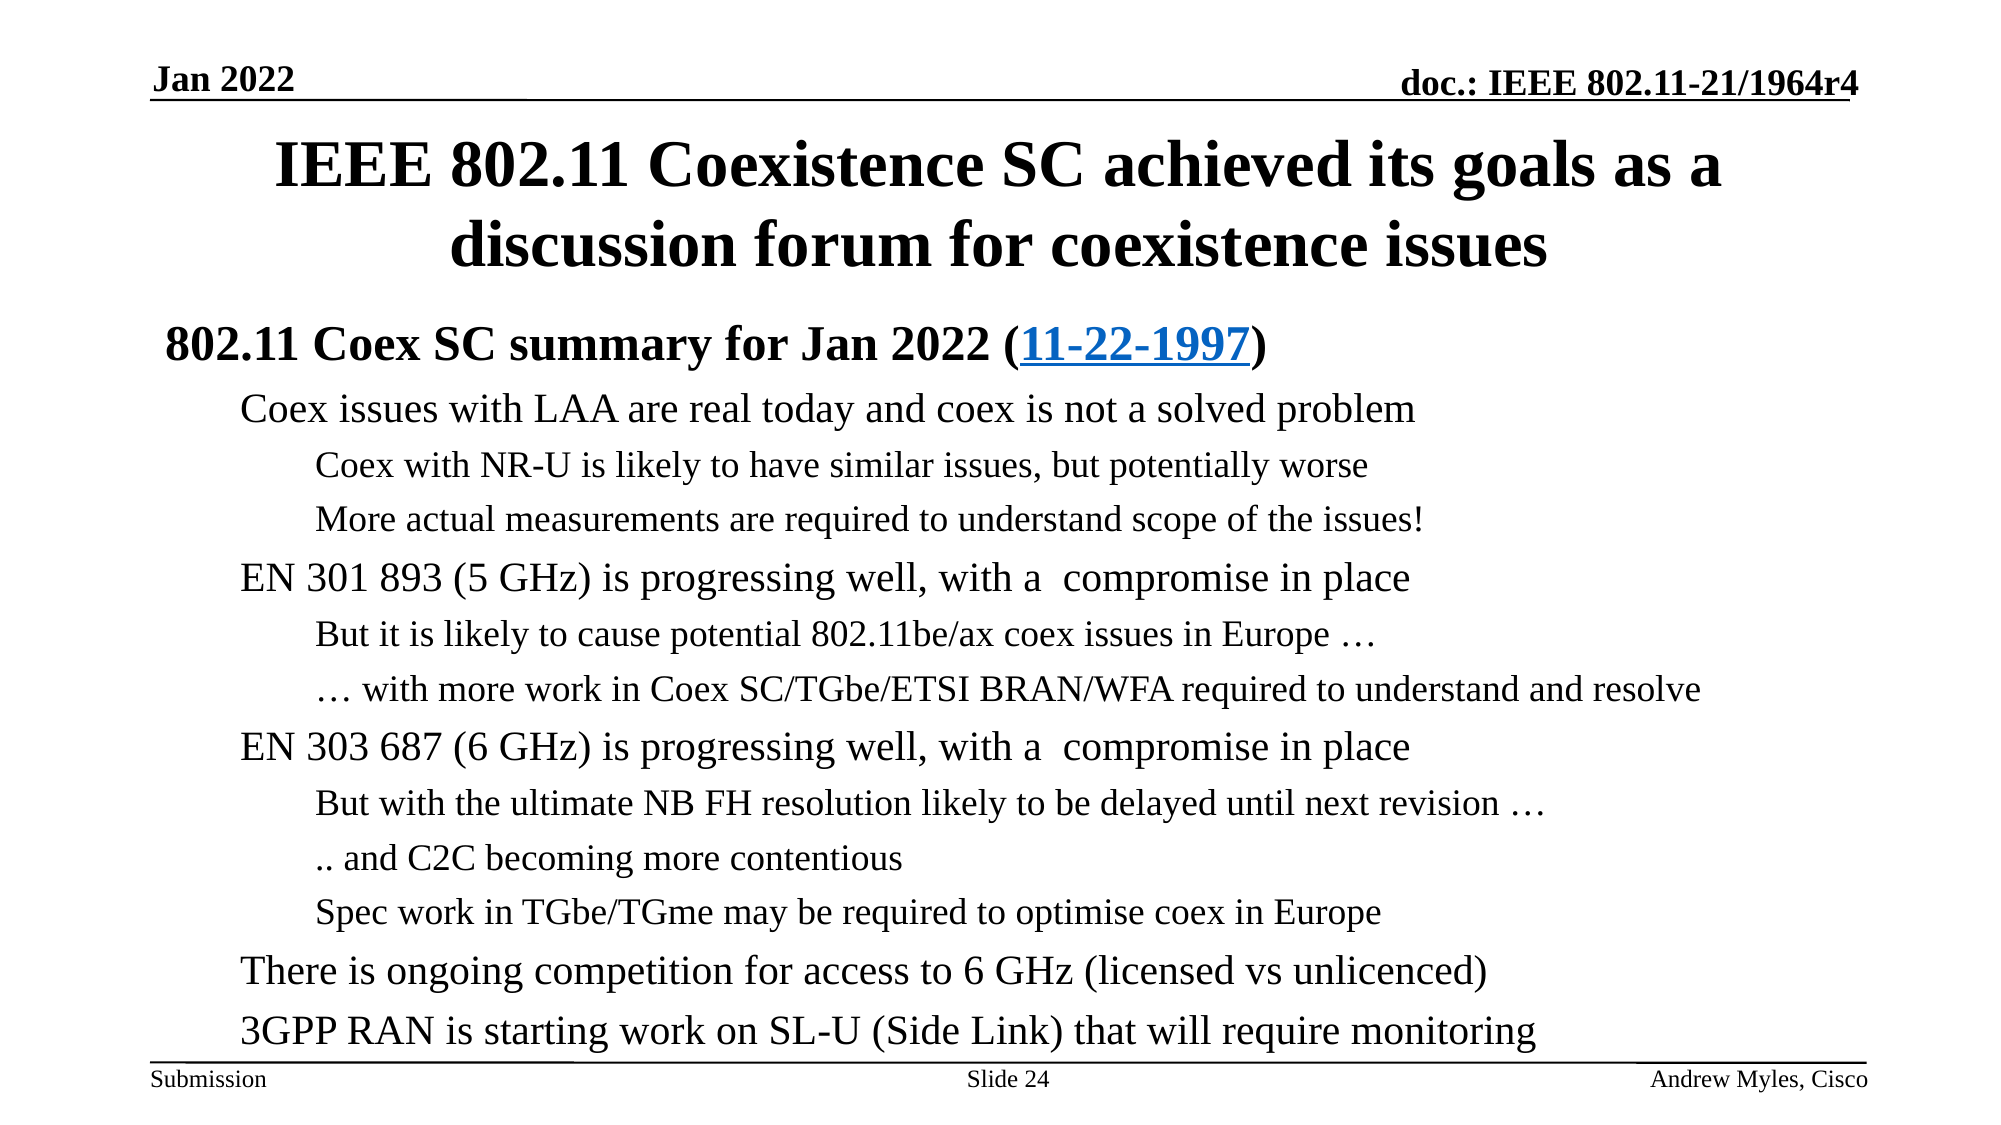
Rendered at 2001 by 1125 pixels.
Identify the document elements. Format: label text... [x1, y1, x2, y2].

list 802.11 Coex SC summary for Jan 2022 (11-22-1997) Coex issues with LAA are real today and coex is not a solved problem Coex with NR-U is likely to have similar issues, but potentially worse More actual measurements are required to understand scope of the issues! EN 301 893 (5 GHz) is progressing well, with a compromise in place But it is likely to cause potential 802.11be/ax coex issues in Europe … … with more work in Coex SC/TGbe/ETSI BRAN/WFA required to understand and resolve EN 303 687 (6 GHz) is progressing well, with a compromise in place But with the ultimate NB FH resolution likely to be delayed until next revision … .. and C2C becoming more contentious Spec work in TGbe/TGme may be required to optimise coex in Europe There is ongoing competition for access to 6 GHz (licensed vs unlicenced) 3GPP RAN is starting work on SL-U (Side Link) that will require monitoring [149, 302, 1850, 1048]
slide_number Slide 24 [950, 1061, 1067, 1123]
footer Andrew Myles, Cisco [1171, 1061, 1869, 1093]
title IEEE 802.11 Coexistence SC achieved its goals as a discussion forum for coexistence issues [149, 112, 1850, 288]
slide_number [152, 54, 563, 100]
